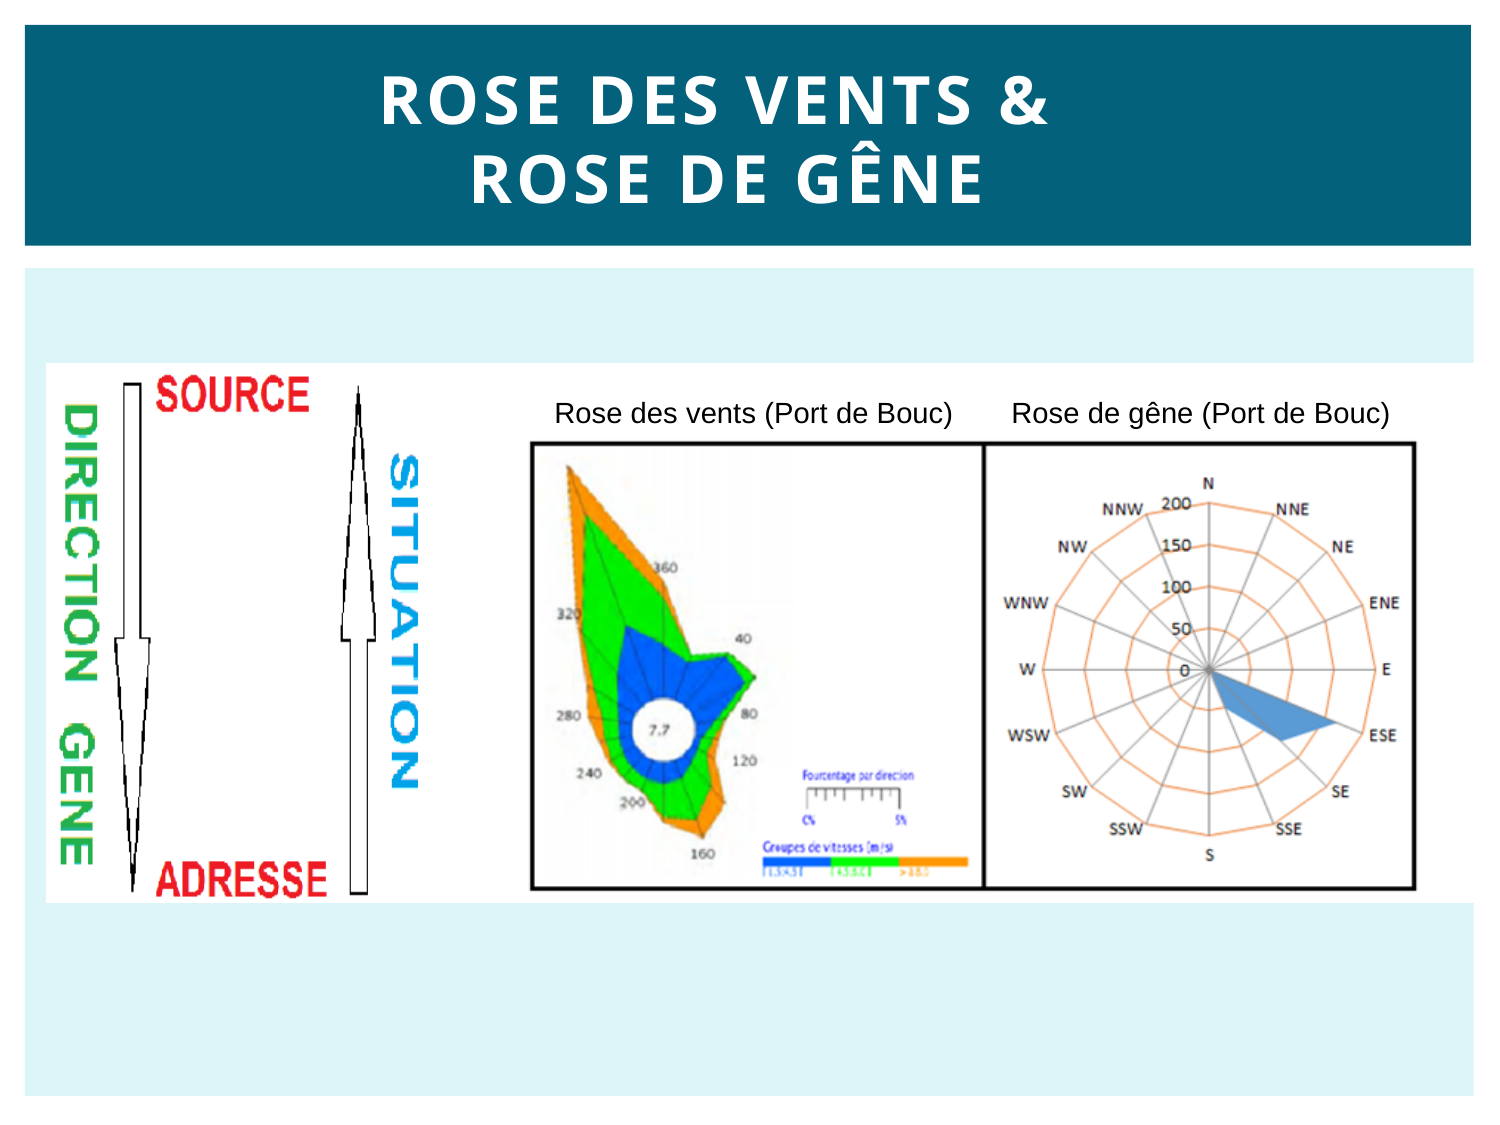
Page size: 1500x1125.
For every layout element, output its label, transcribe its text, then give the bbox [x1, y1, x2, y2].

picture [46, 362, 1477, 903]
title Rose des vents & Rose de gêne [76, 54, 1377, 221]
